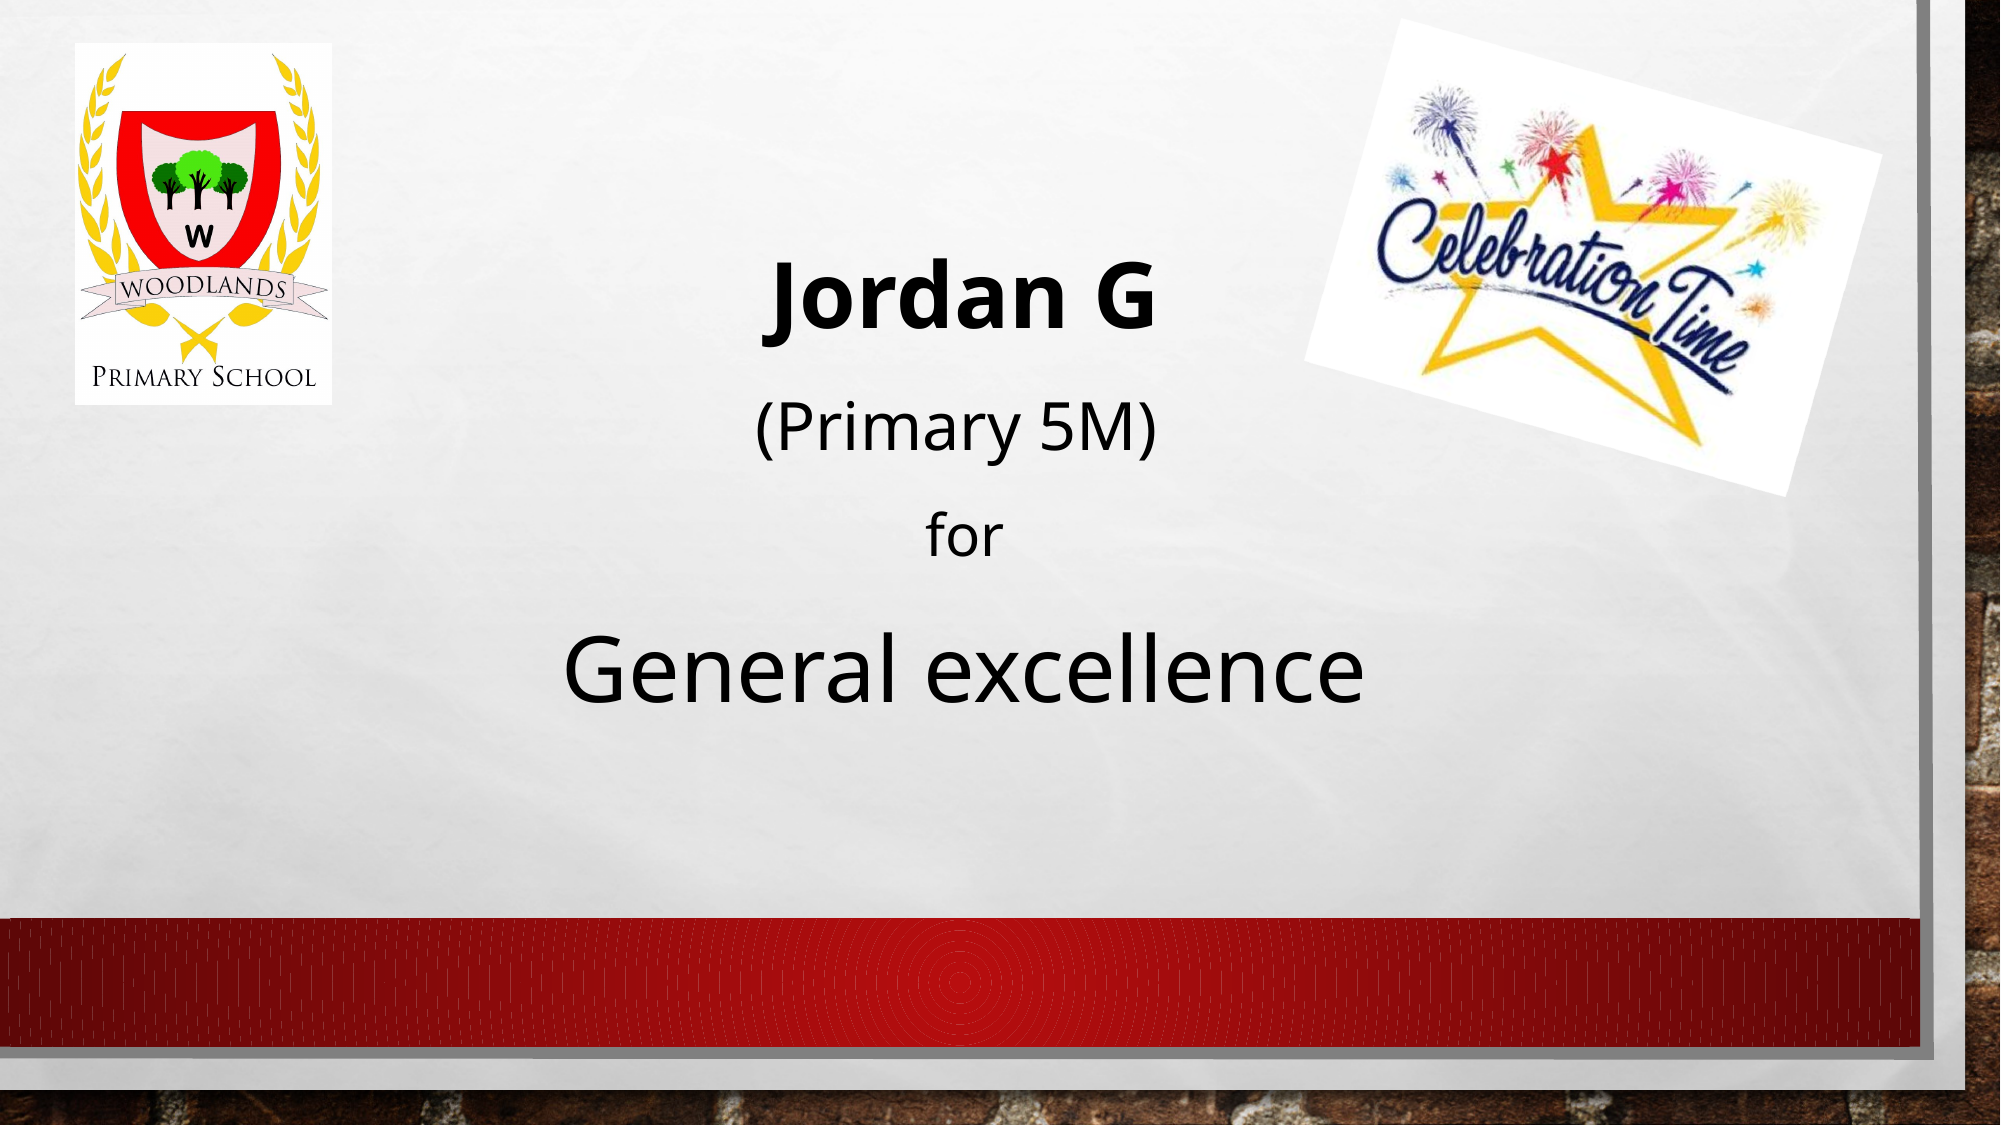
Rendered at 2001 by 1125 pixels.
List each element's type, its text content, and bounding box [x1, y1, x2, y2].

list Jordan G (Primary 5M) for General excellence [112, 147, 1818, 790]
picture [75, 43, 332, 406]
picture [1305, 19, 1882, 496]
picture [0, 0, 2000, 1125]
